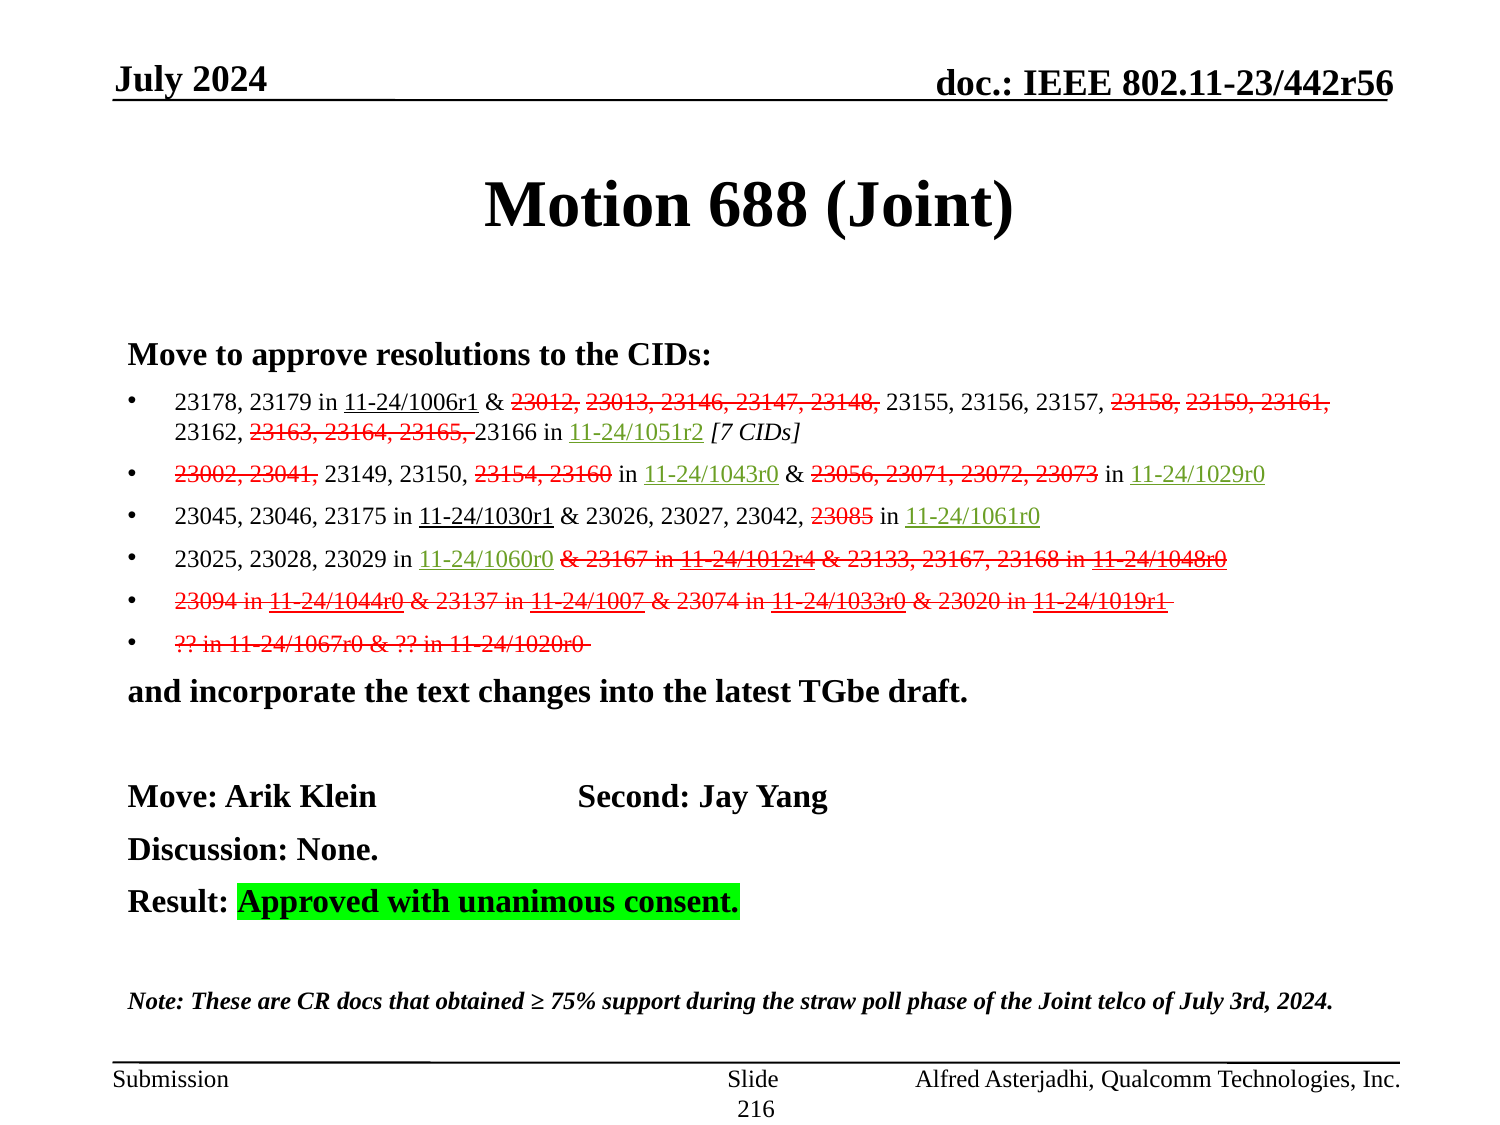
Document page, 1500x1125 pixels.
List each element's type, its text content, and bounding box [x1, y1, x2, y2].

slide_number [114, 54, 423, 100]
footer Alfred Asterjadhi, Qualcomm Technologies, Inc. [878, 1061, 1402, 1093]
title Motion 688 (Joint) [112, 112, 1388, 288]
list Move to approve resolutions to the CIDs: 23178, 23179 in 11-24/1006r1 & 23012, 23013, 23146, 23147, 23148, 23155, 23156, 23157, 23158, 23159, 23161, 23162, 23163, 23164, 23165, 23166 in 11-24/1051r2 [7 CIDs] 23002, 23041, 23149, 23150, 23154, 23160 in 11-24/1043r0 & 23056, 23071, 23072, 23073 in 11-24/1029r0 23045, 23046, 23175 in 11-24/1030r1 & 23026, 23027, 23042, 23085 in 11-24/1061r0 23025, 23028, 23029 in 11-24/1060r0 & 23167 in 11-24/1012r4 & 23133, 23167, 23168 in 11-24/1048r0 23094 in 11-24/1044r0 & 23137 in 11-24/1007 & 23074 in 11-24/1033r0 & 23020 in 11-24/1019r1 ?? in 11-24/1067r0 & ?? in 11-24/1020r0 and incorporate the text changes into the latest TGbe draft. Move: Arik Klein Second: Jay Yang Discussion: None. Result: Approved with unanimous consent. Note: These are CR docs that obtained ≥ 75% support during the straw poll phase of the Joint telco of July 3rd, 2024. [112, 324, 1388, 1063]
slide_number Slide 216 [712, 1061, 800, 1123]
